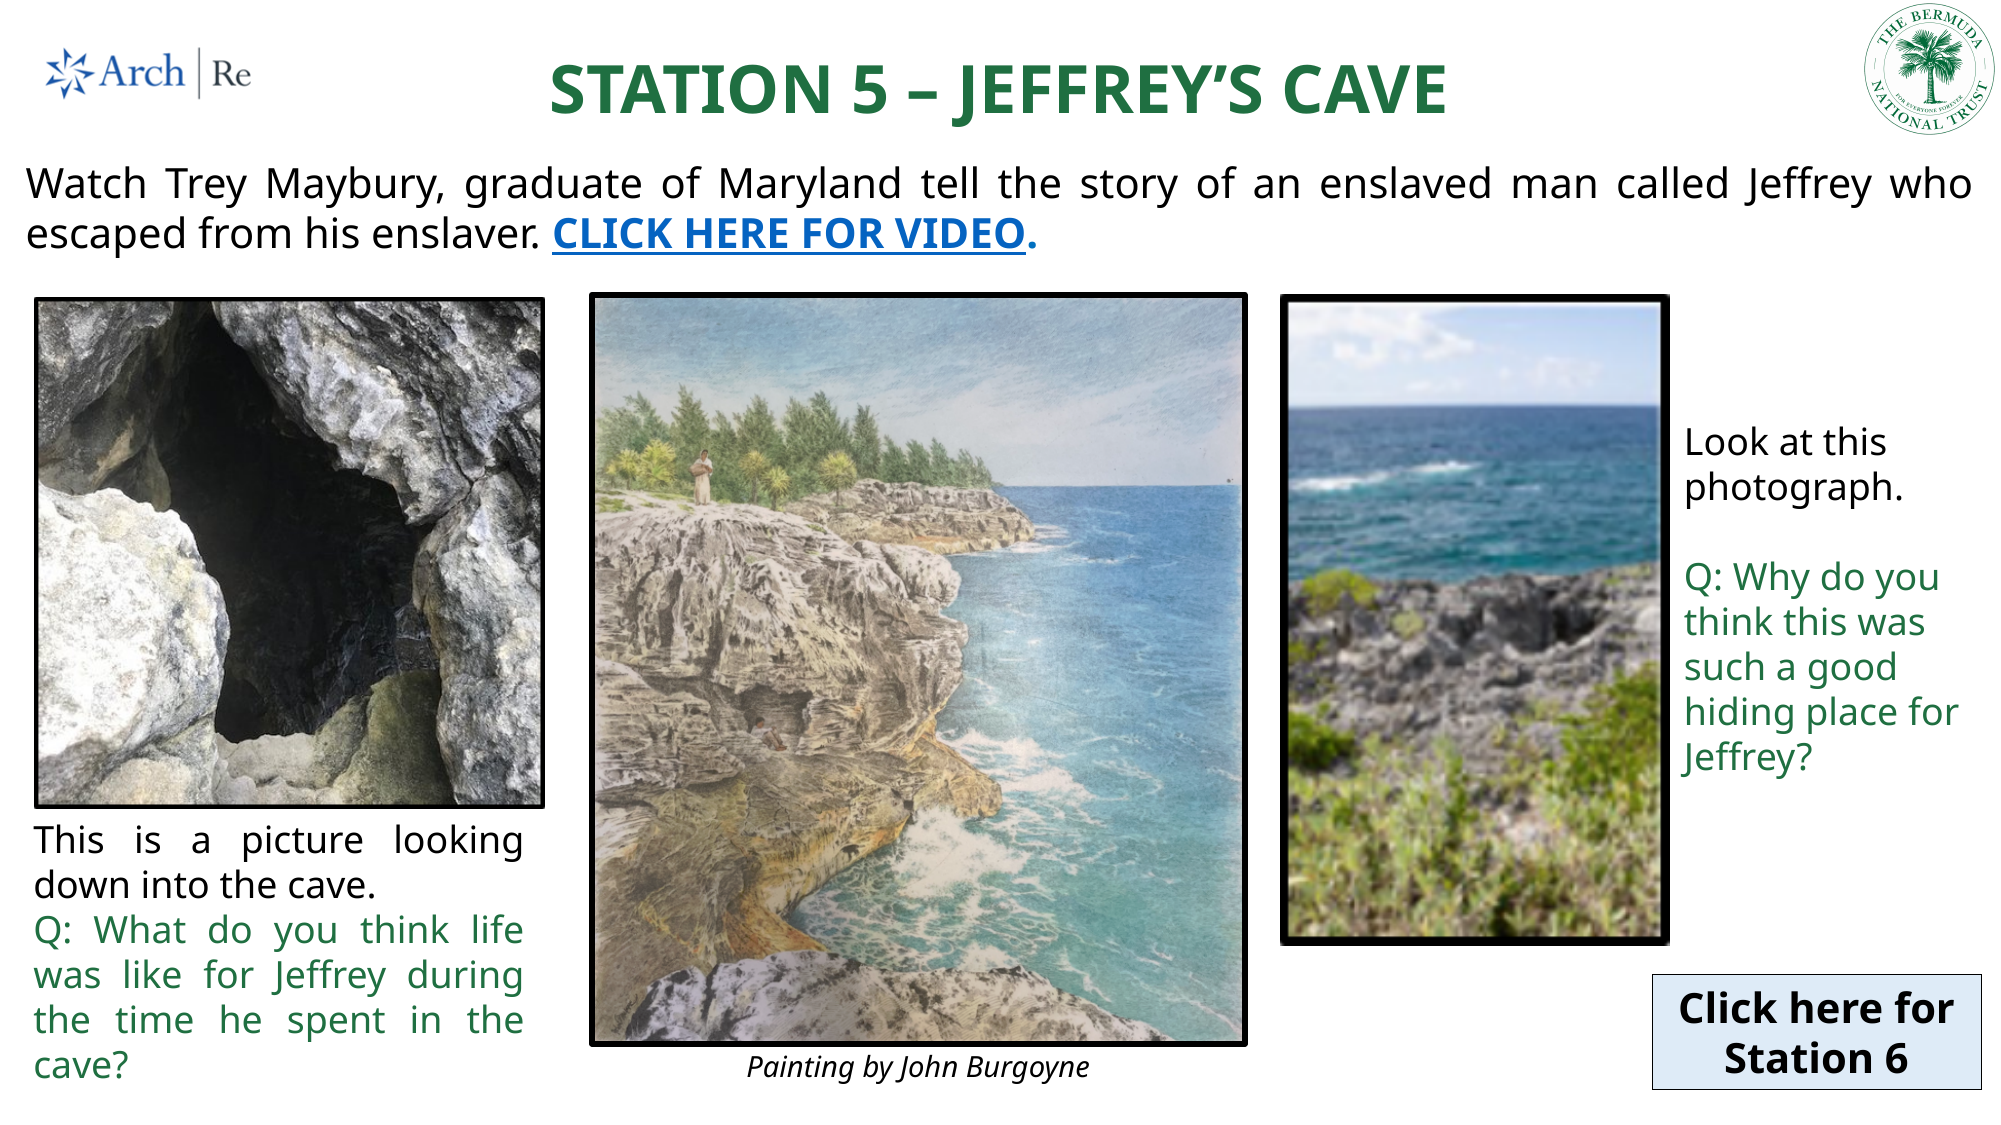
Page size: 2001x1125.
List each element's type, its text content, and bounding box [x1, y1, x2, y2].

title STATION 5 – JEFFREY’S CAVE [344, 43, 1656, 140]
text_box Painting by John Burgoyne [595, 1041, 1242, 1091]
text_box Watch Trey Maybury, graduate of Maryland tell the story of an enslaved man called Jeffrey who escaped from his enslaver. CLICK HERE FOR VIDEO. [10, 149, 1989, 322]
picture [595, 297, 1242, 1041]
picture [1280, 294, 1670, 946]
text_box Look at this photograph. Q: Why do you think this was such a good hiding place for Jeffrey? [1670, 410, 1989, 786]
picture [33, 297, 545, 809]
text_box This is a picture looking down into the cave. Q: What do you think life was like for Jeffrey during the time he spent in the cave? [18, 808, 540, 1094]
text_box Click here for Station 6 [1652, 974, 1982, 1090]
picture [1859, 0, 2000, 140]
picture [6, 0, 290, 148]
